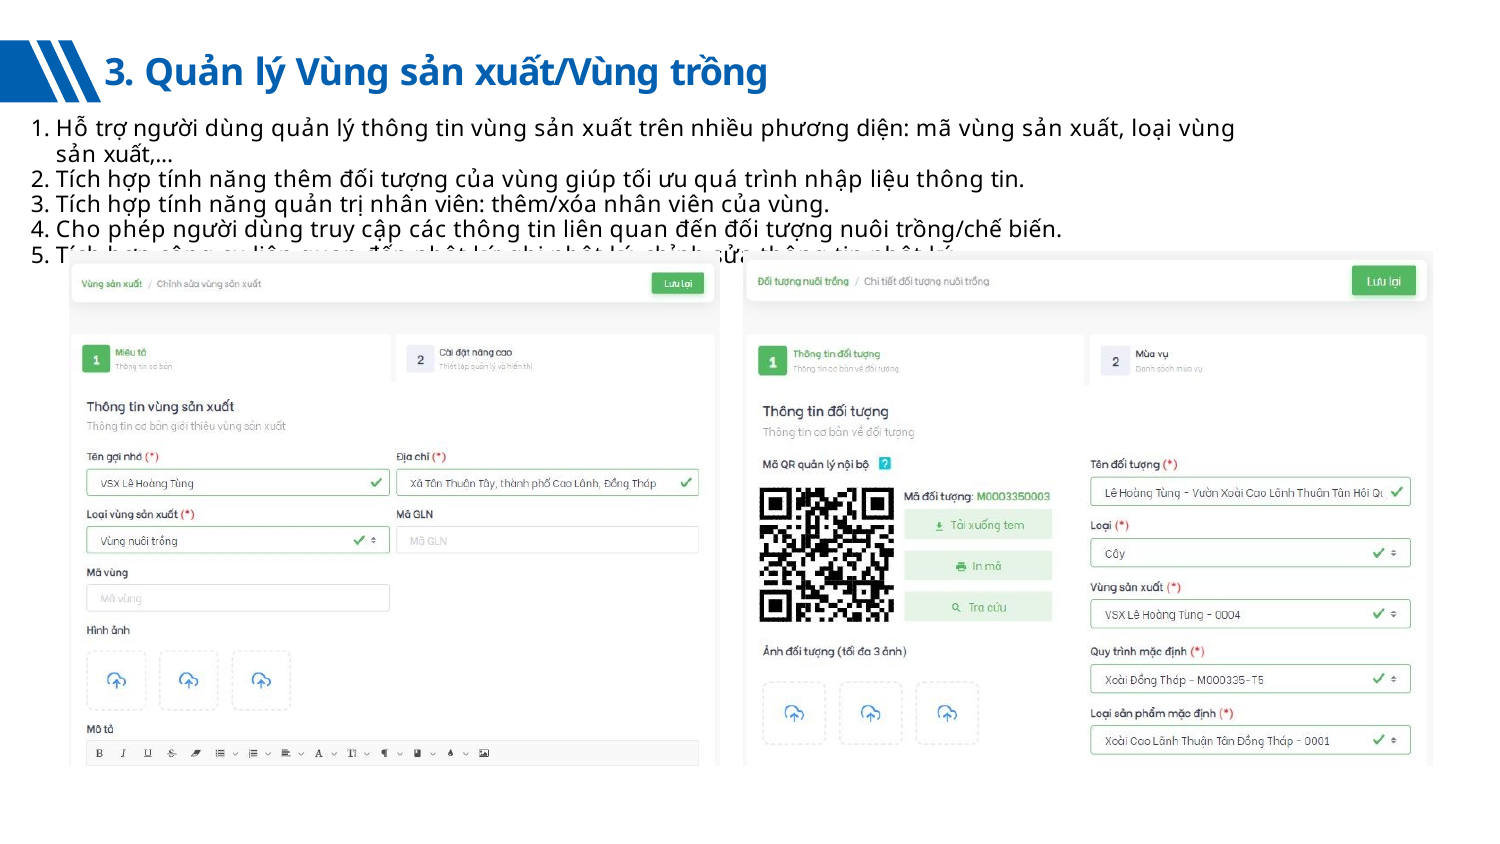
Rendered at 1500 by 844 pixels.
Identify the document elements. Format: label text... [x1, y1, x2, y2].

picture [69, 251, 720, 766]
title 3. Quản lý Vùng sản xuất/Vùng trồng [102, 45, 772, 113]
picture [743, 251, 1433, 766]
text_box Hỗ trợ người dùng quản lý thông tin vùng sản xuất trên nhiều phương diện: mã vùng sản xuất, loại vùng sản xuất,... Tích hợp tính năng thêm đối tượng của vùng giúp tối ưu quá trình nhập liệu thông tin. Tích hợp tính năng quản trị nhân viên: thêm/xóa nhân viên của vùng. Cho phép người dùng truy cập các thông tin liên quan đến đối tượng nuôi trồng/chế biến. Tích hợp công cụ liên quan đến nhật ký: ghi nhật ký, chỉnh sửa thông tin nhật ký [28, 113, 1269, 269]
